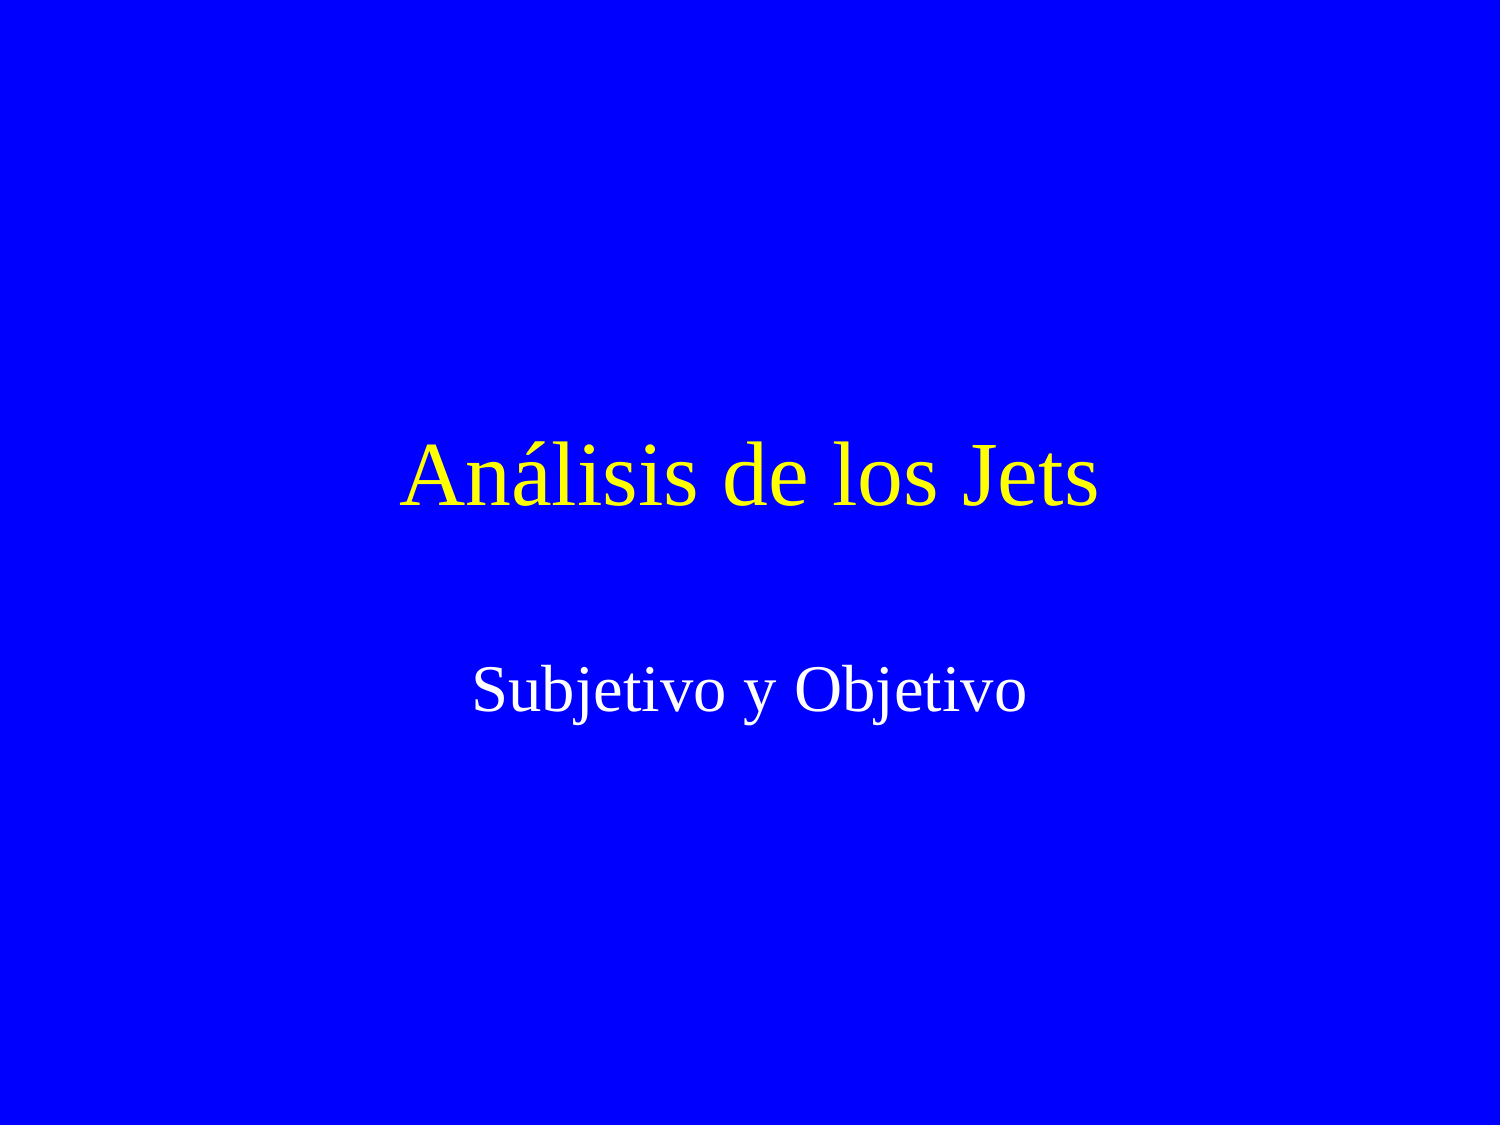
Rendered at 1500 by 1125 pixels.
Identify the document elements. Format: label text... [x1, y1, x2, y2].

title Análisis de los Jets [112, 375, 1388, 563]
subtitle Subjetivo y Objetivo [225, 637, 1275, 925]
